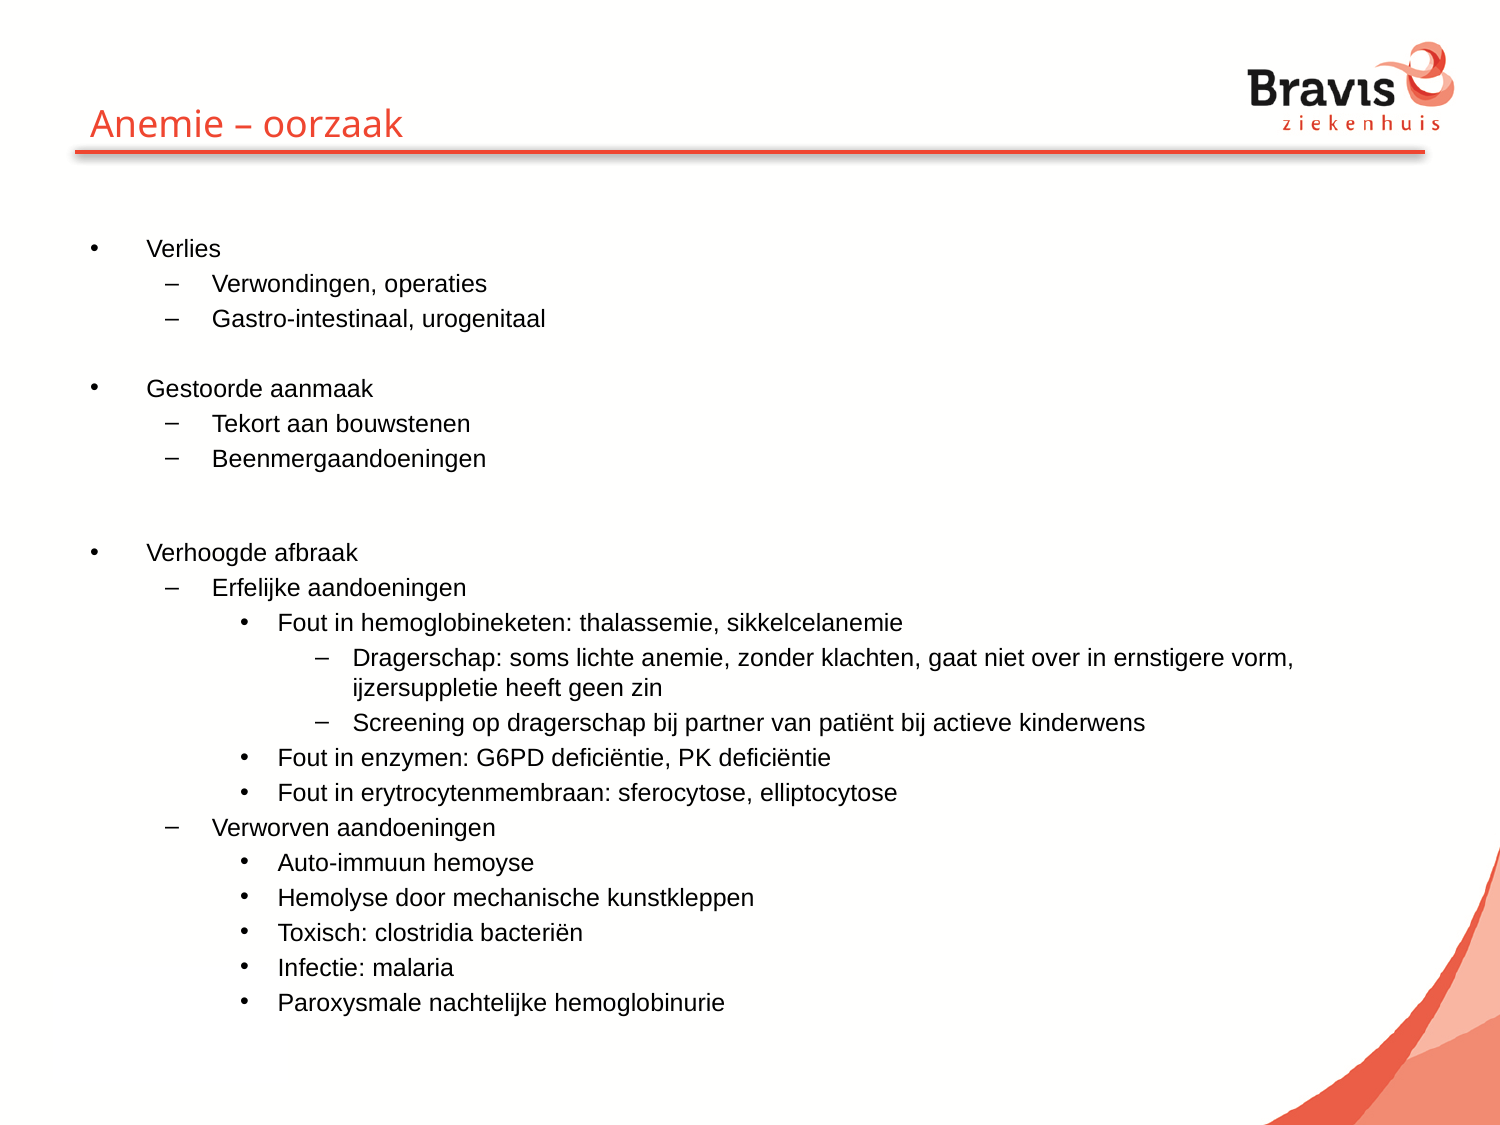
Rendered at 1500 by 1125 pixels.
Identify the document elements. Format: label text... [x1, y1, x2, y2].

picture [0, 0, 1500, 1125]
list Verlies Verwondingen, operaties Gastro-intestinaal, urogenitaal Gestoorde aanmaak Tekort aan bouwstenen Beenmergaandoeningen Verhoogde afbraak Erfelijke aandoeningen Fout in hemoglobineketen: thalassemie, sikkelcelanemie Dragerschap: soms lichte anemie, zonder klachten, gaat niet over in ernstigere vorm, ijzersuppletie heeft geen zin Screening op dragerschap bij partner van patiënt bij actieve kinderwens Fout in enzymen: G6PD deficiëntie, PK deficiëntie Fout in erytrocytenmembraan: sferocytose, elliptocytose Verworven aandoeningen Auto-immuun hemoyse Hemolyse door mechanische kunstkleppen Toxisch: clostridia bacteriën Infectie: malaria Paroxysmale nachtelijke hemoglobinurie [74, 224, 1426, 1003]
title Anemie – oorzaak [74, 44, 1426, 153]
